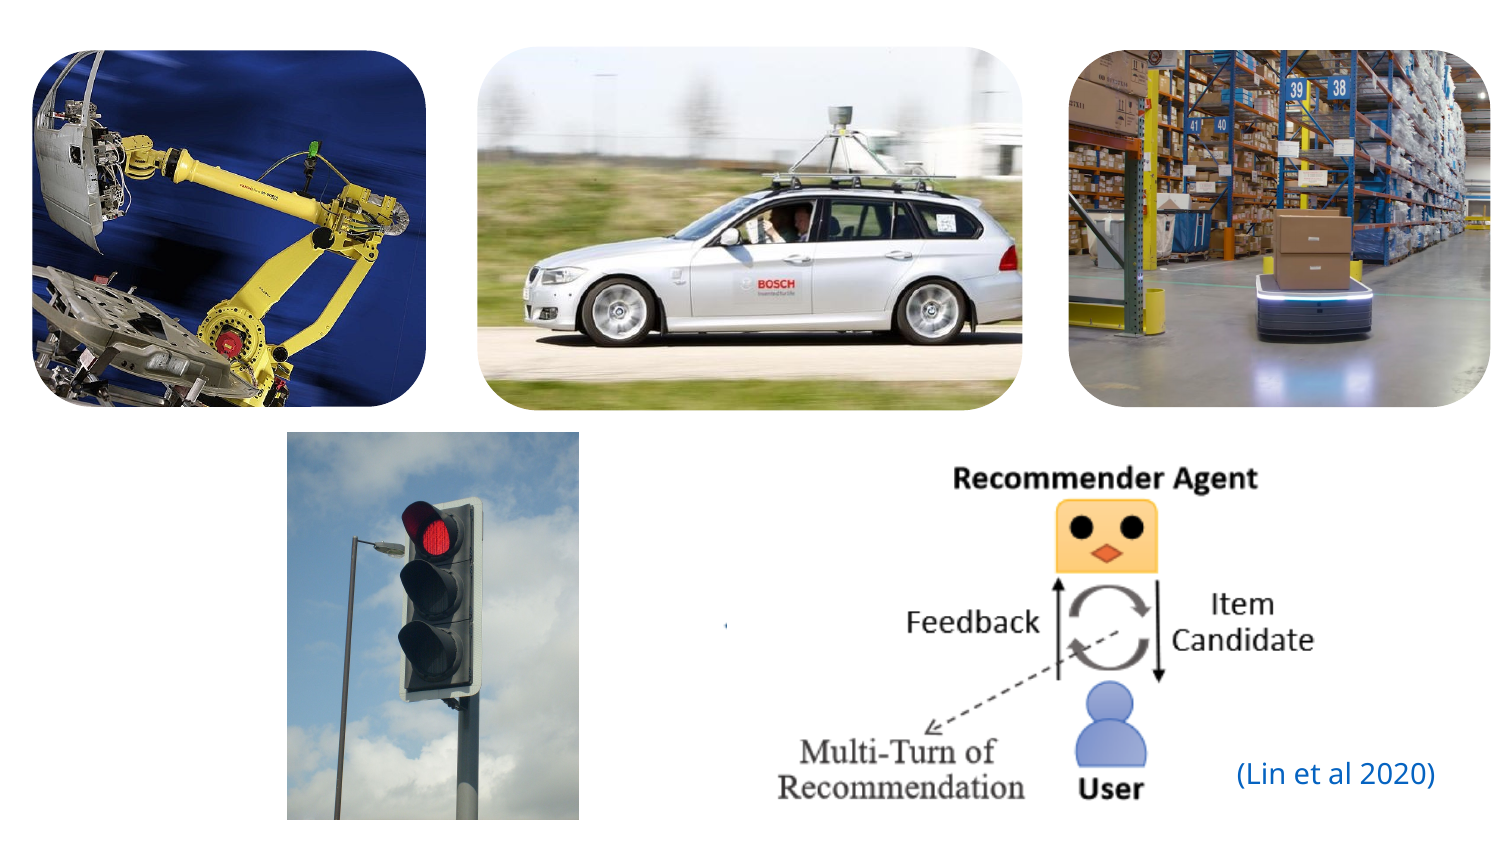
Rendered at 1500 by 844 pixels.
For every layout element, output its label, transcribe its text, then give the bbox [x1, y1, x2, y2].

picture [1068, 49, 1491, 408]
picture [722, 434, 1320, 819]
picture [477, 46, 1023, 411]
text_box (Lin et al 2020) [1324, 739, 1470, 805]
picture [32, 50, 427, 407]
picture [287, 432, 579, 821]
